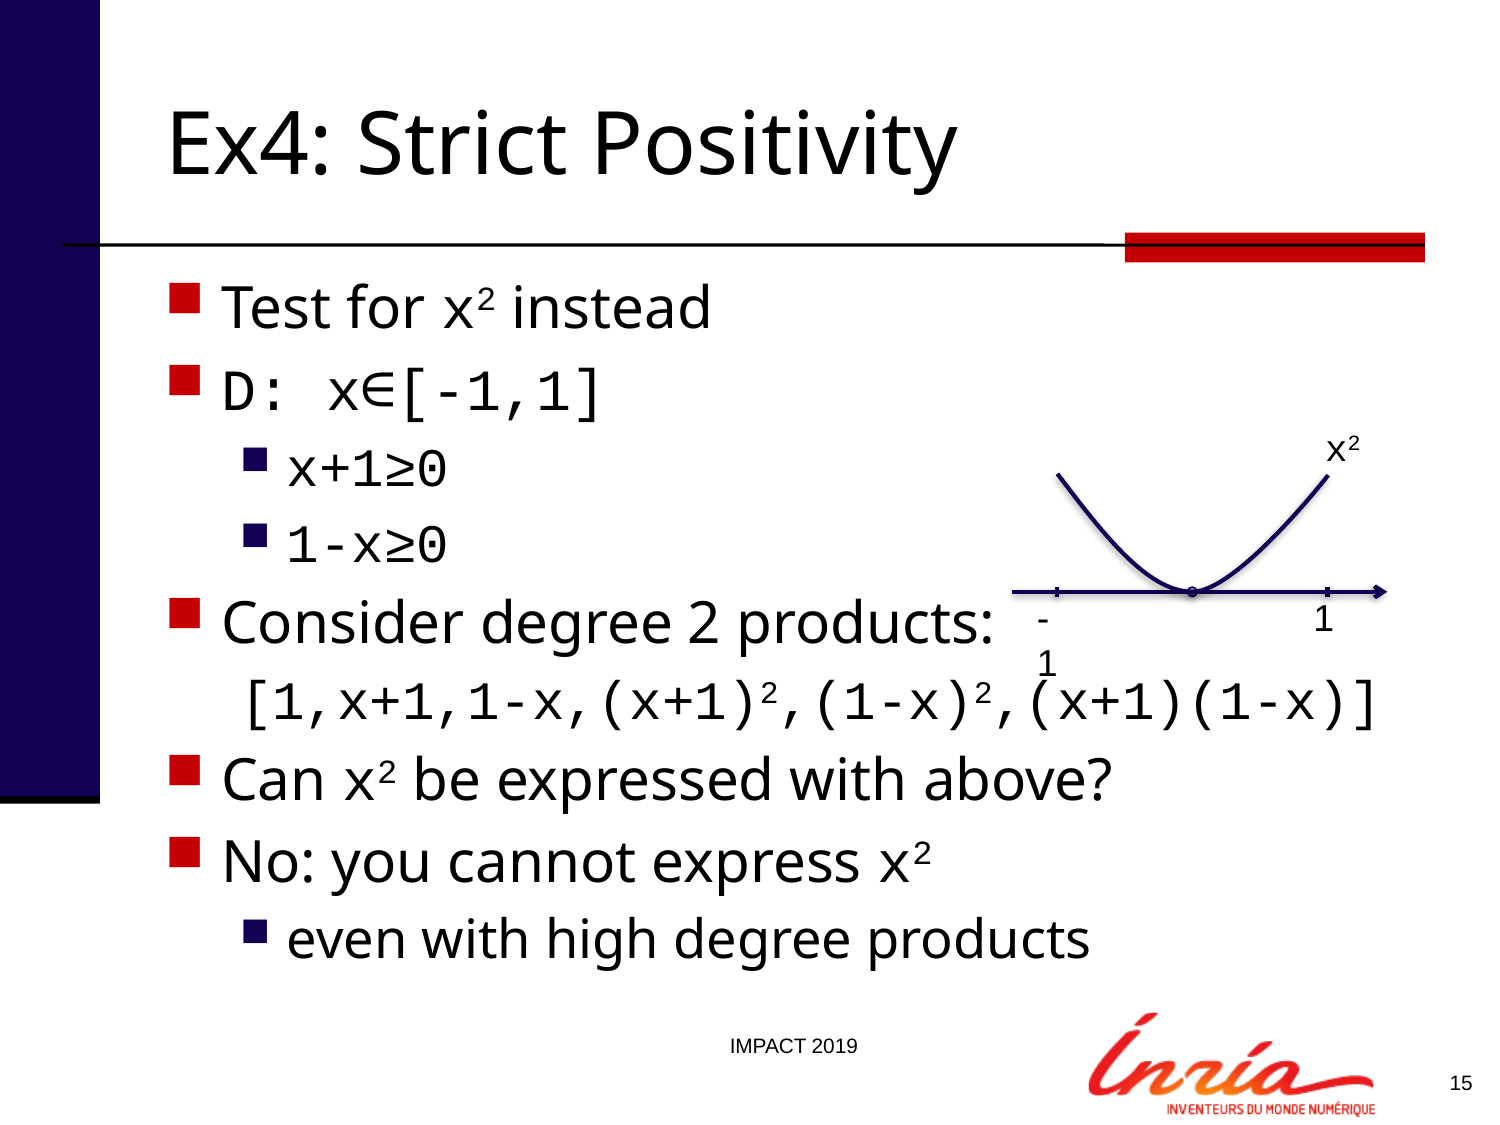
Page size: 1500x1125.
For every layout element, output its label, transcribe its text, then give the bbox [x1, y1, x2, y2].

slide_number 15 [1174, 1062, 1488, 1101]
title Ex4: Strict Positivity [149, 45, 1426, 234]
picture [1073, 1006, 1391, 1125]
footer IMPACT 2019 [549, 1024, 1038, 1101]
list Test for x2 instead D: x∈[-1,1] x+1≥0 1-x≥0 Consider degree 2 products: [1,x+1,1-x,(x+1)2,(1-x)2,(x+1)(1-x)] Can x2 be expressed with above? No: you cannot express x2 even with high degree products [149, 262, 1426, 1006]
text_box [1012, 416, 1388, 648]
